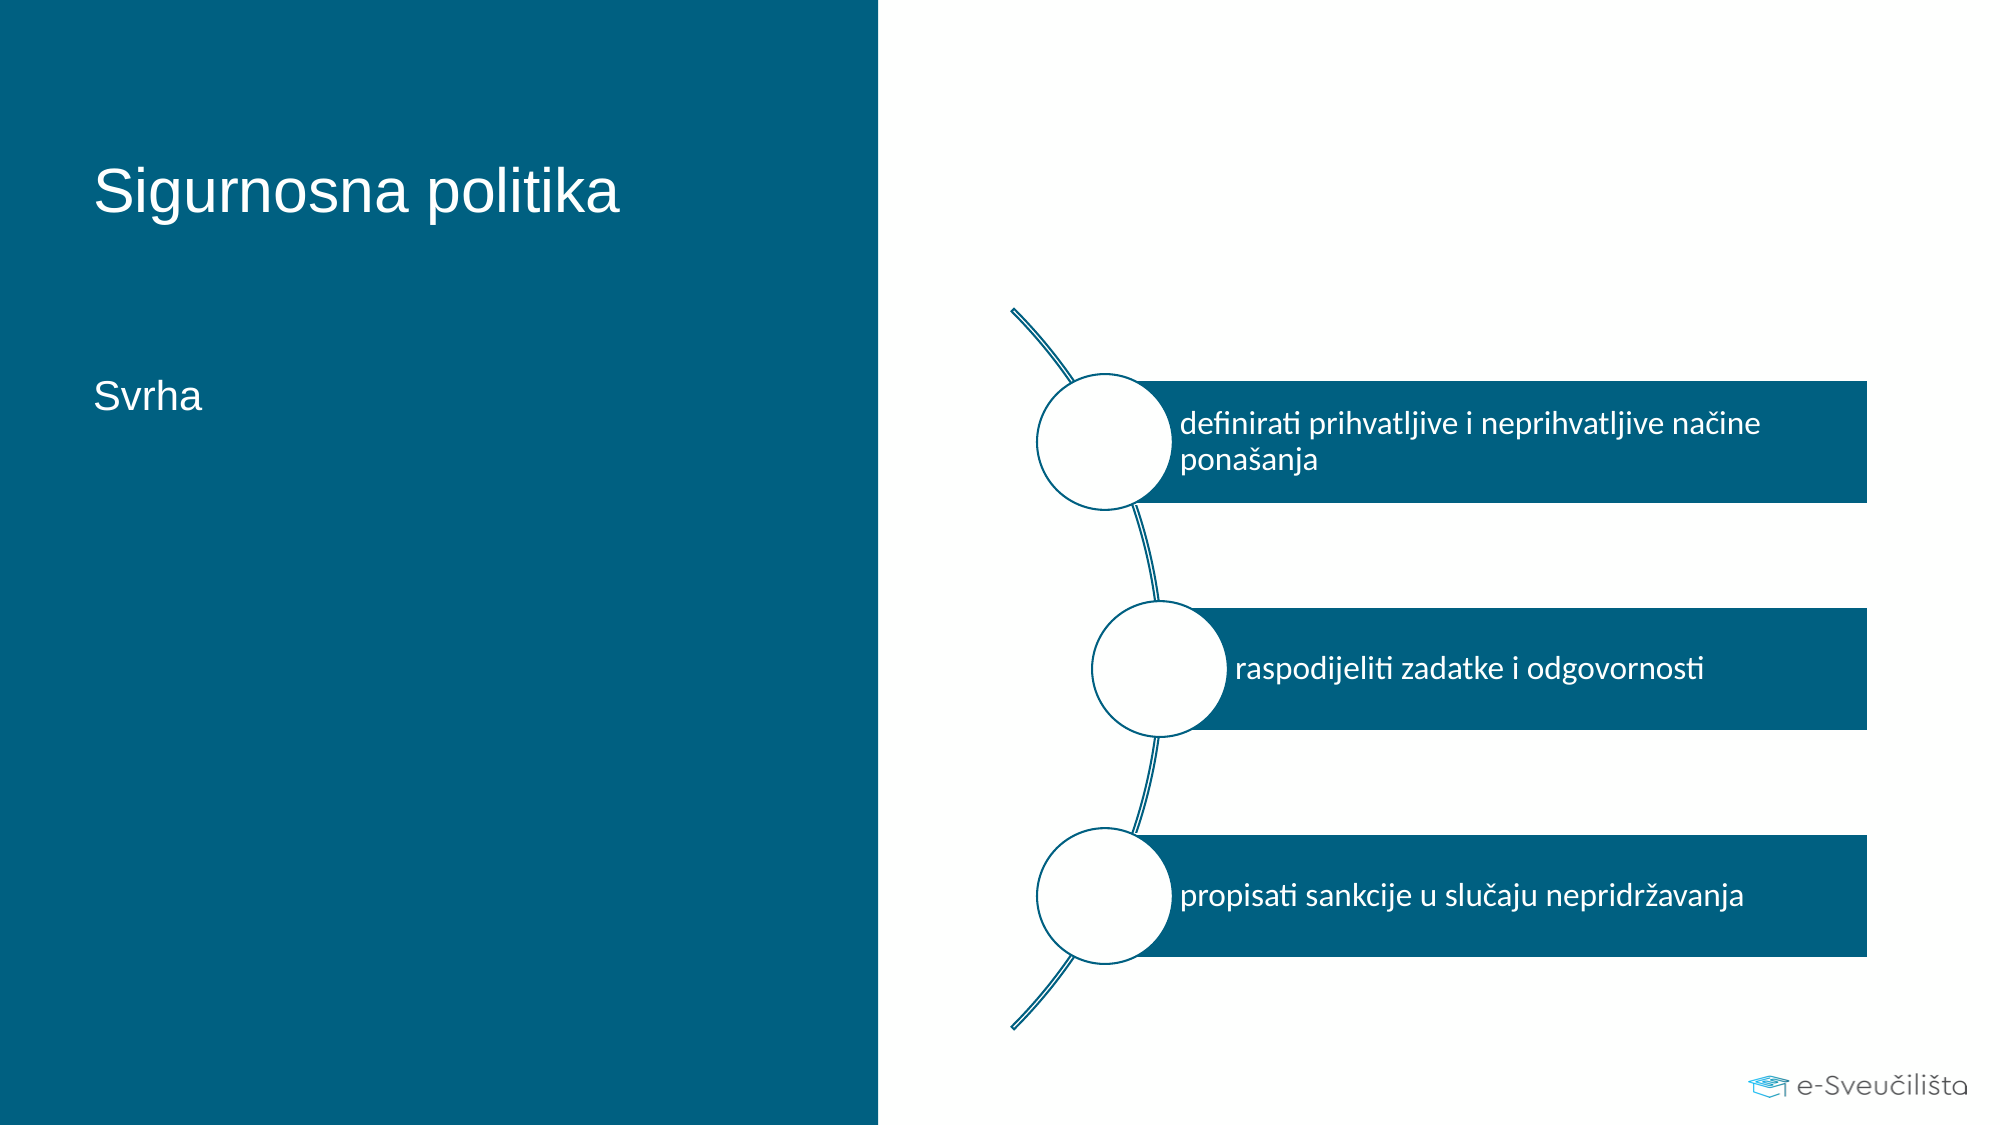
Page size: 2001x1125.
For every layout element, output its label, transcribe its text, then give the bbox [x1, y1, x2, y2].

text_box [144, 159, 1868, 1125]
picture [1868, 1073, 1967, 1098]
title Sigurnosna politika [78, 77, 796, 234]
list Svrha [78, 290, 139, 1048]
